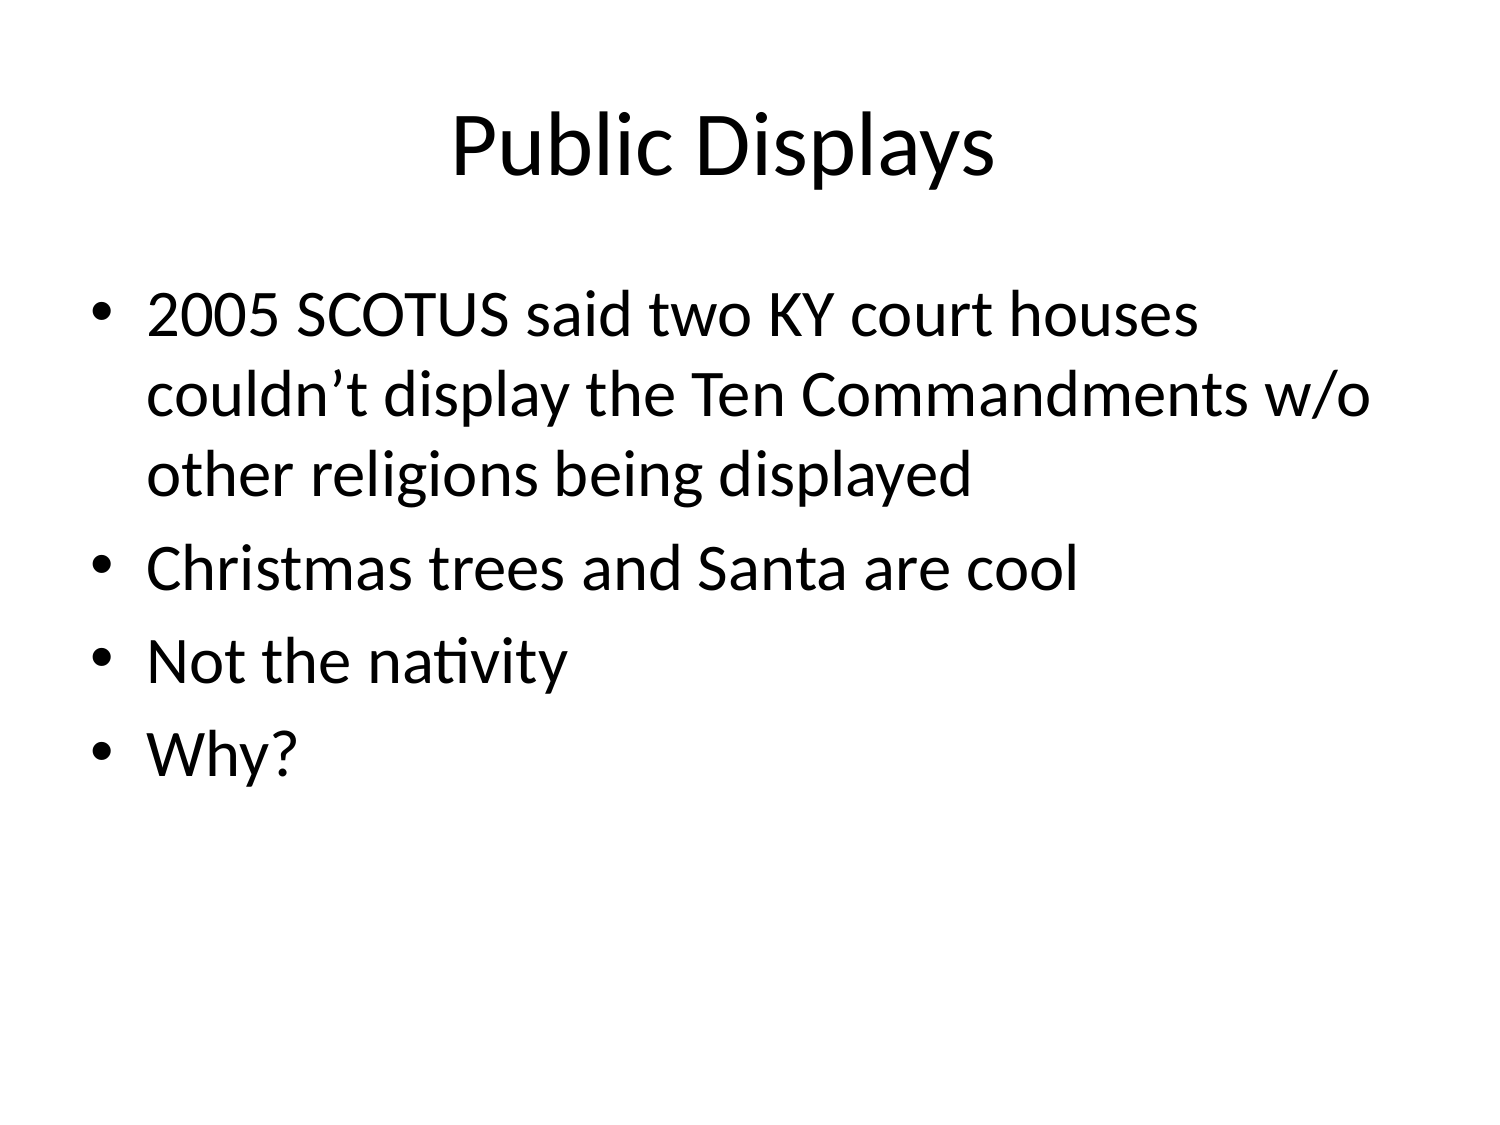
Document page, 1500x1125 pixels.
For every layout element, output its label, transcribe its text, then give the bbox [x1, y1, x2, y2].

title Public Displays [75, 45, 1425, 233]
list 2005 SCOTUS said two KY court houses couldn’t display the Ten Commandments w/o other religions being displayed Christmas trees and Santa are cool Not the nativity Why? [75, 262, 1425, 1005]
